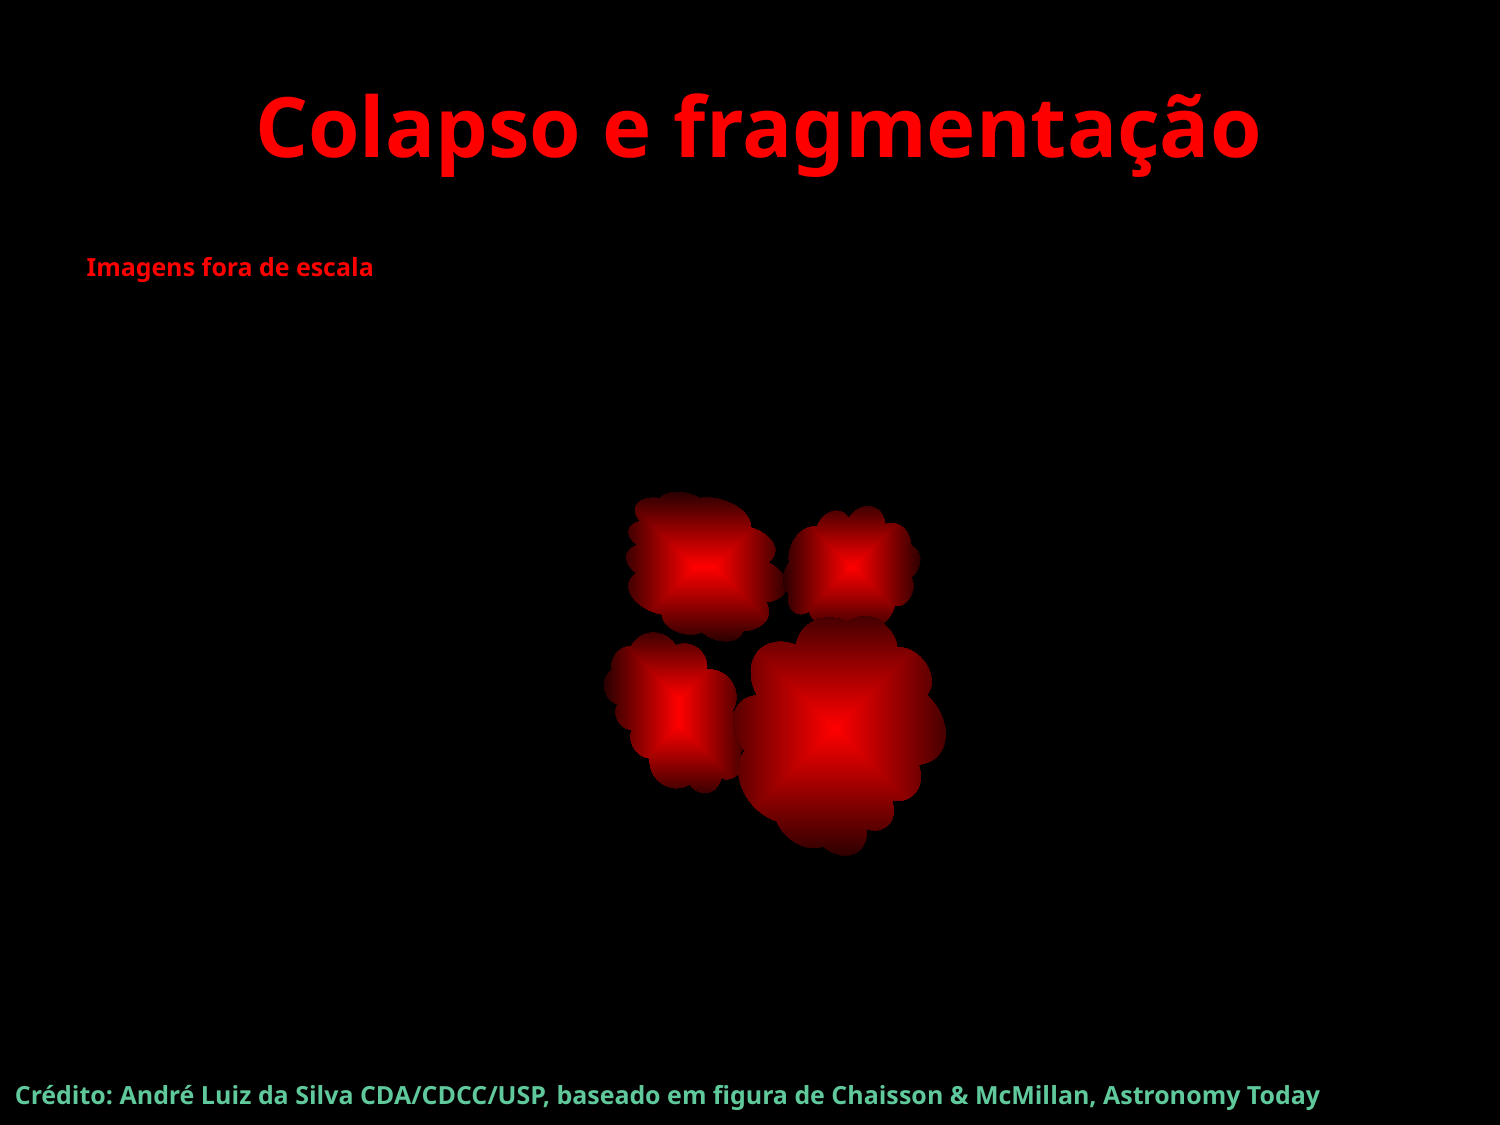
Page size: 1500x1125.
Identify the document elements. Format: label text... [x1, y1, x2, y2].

text_box [603, 632, 743, 793]
text_box [783, 506, 921, 623]
text_box [733, 616, 946, 856]
text_box [626, 492, 786, 642]
text_box Imagens fora de escala [17, 243, 443, 289]
text_box Crédito: André Luiz da Silva CDA/CDCC/USP, baseado em figura de Chaisson & McMillan, Astronomy Today [0, 1072, 1500, 1117]
text_box Colapso e fragmentação [17, 66, 1500, 182]
